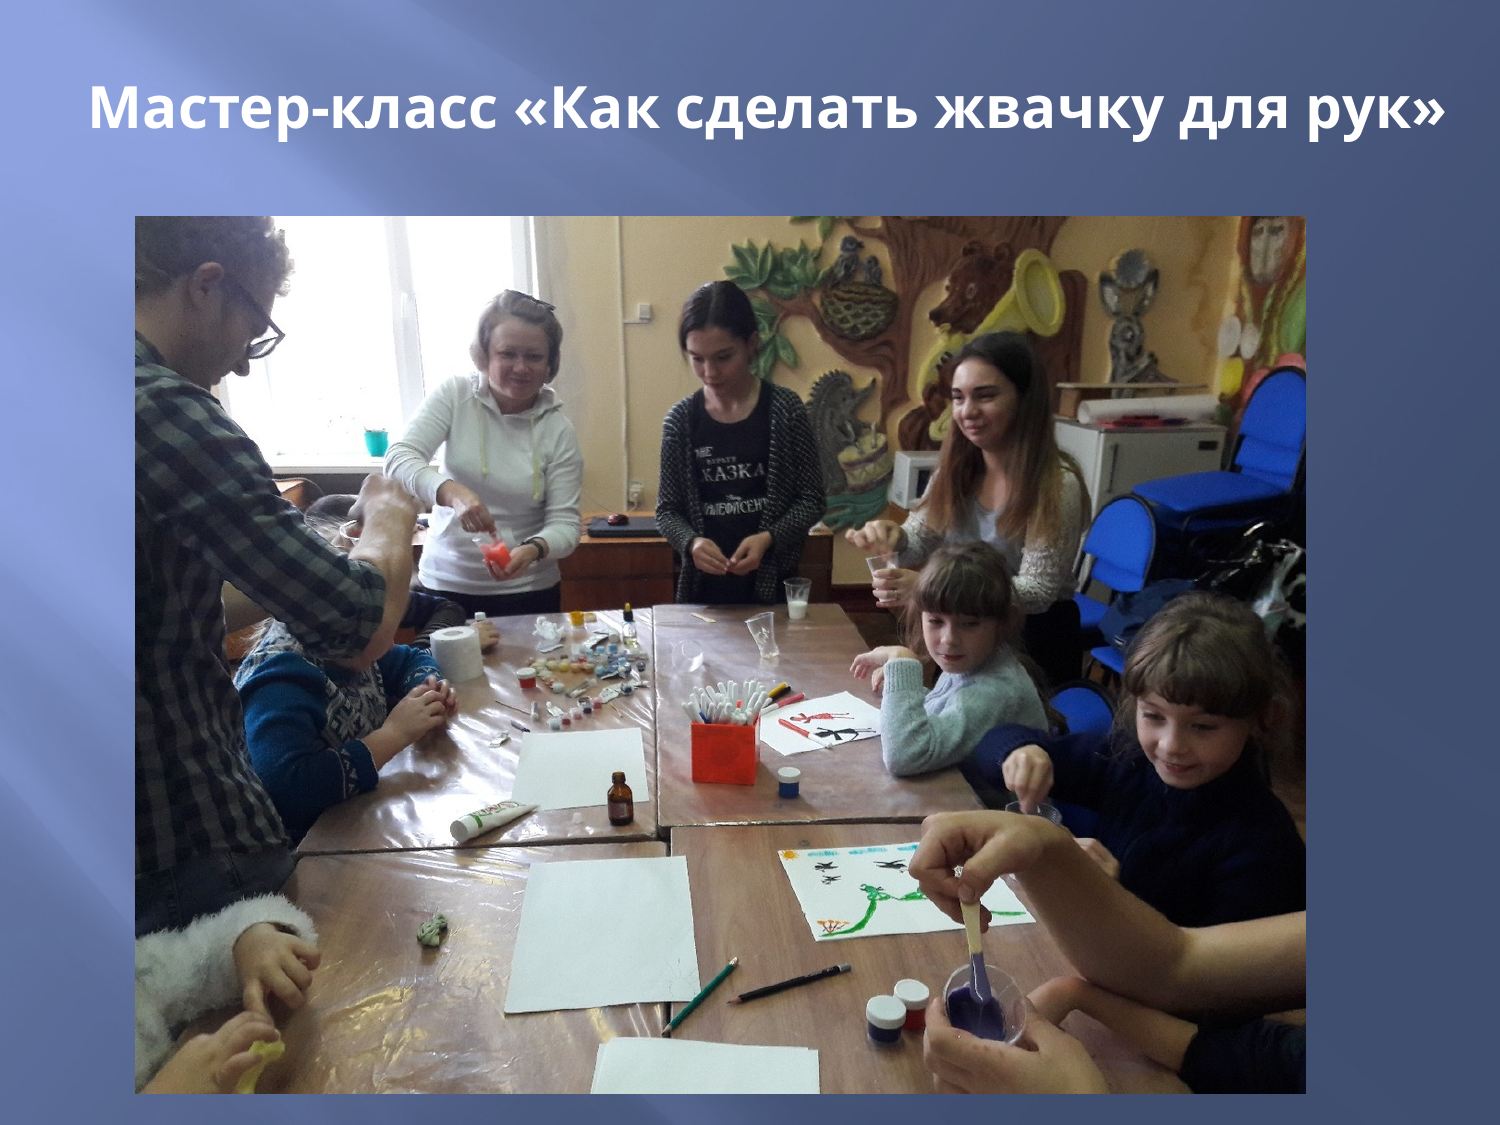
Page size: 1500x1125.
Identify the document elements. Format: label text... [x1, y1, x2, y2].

title Мастер-класс «Как сделать жвачку для рук» [35, 46, 1500, 141]
picture [135, 216, 1306, 1095]
